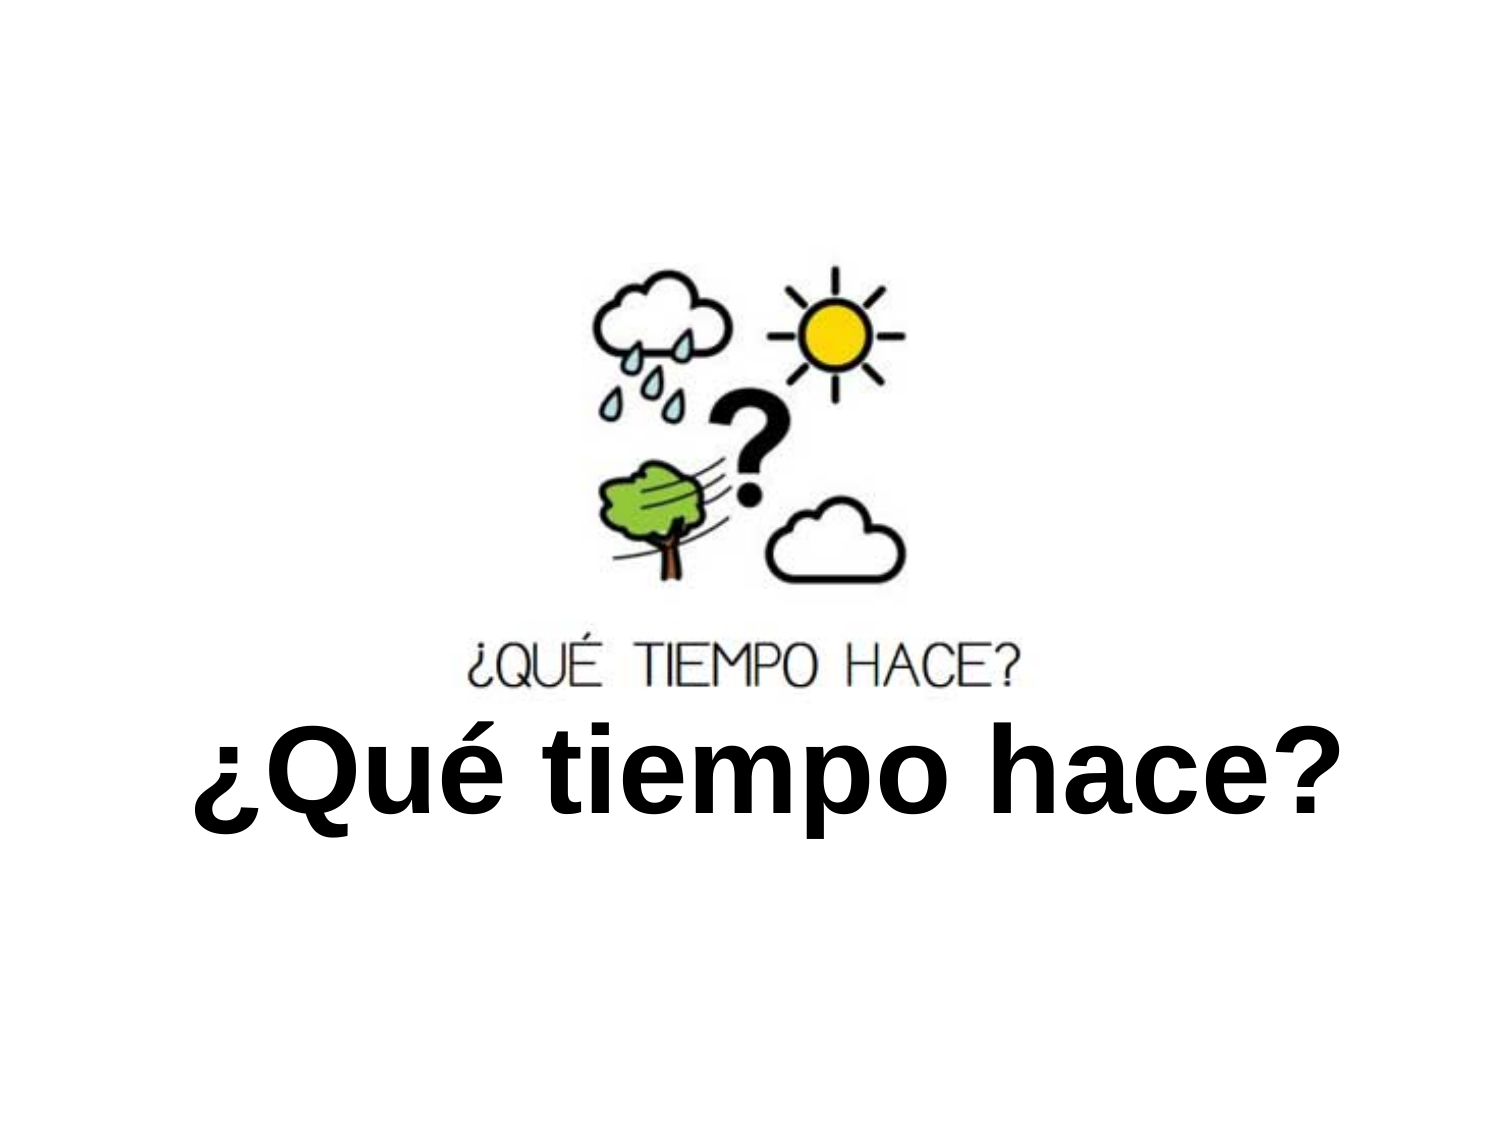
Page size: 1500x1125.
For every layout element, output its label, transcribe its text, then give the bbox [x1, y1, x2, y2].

text_box ¿Qué tiempo hace? [95, 680, 1441, 846]
picture [387, 198, 1100, 736]
